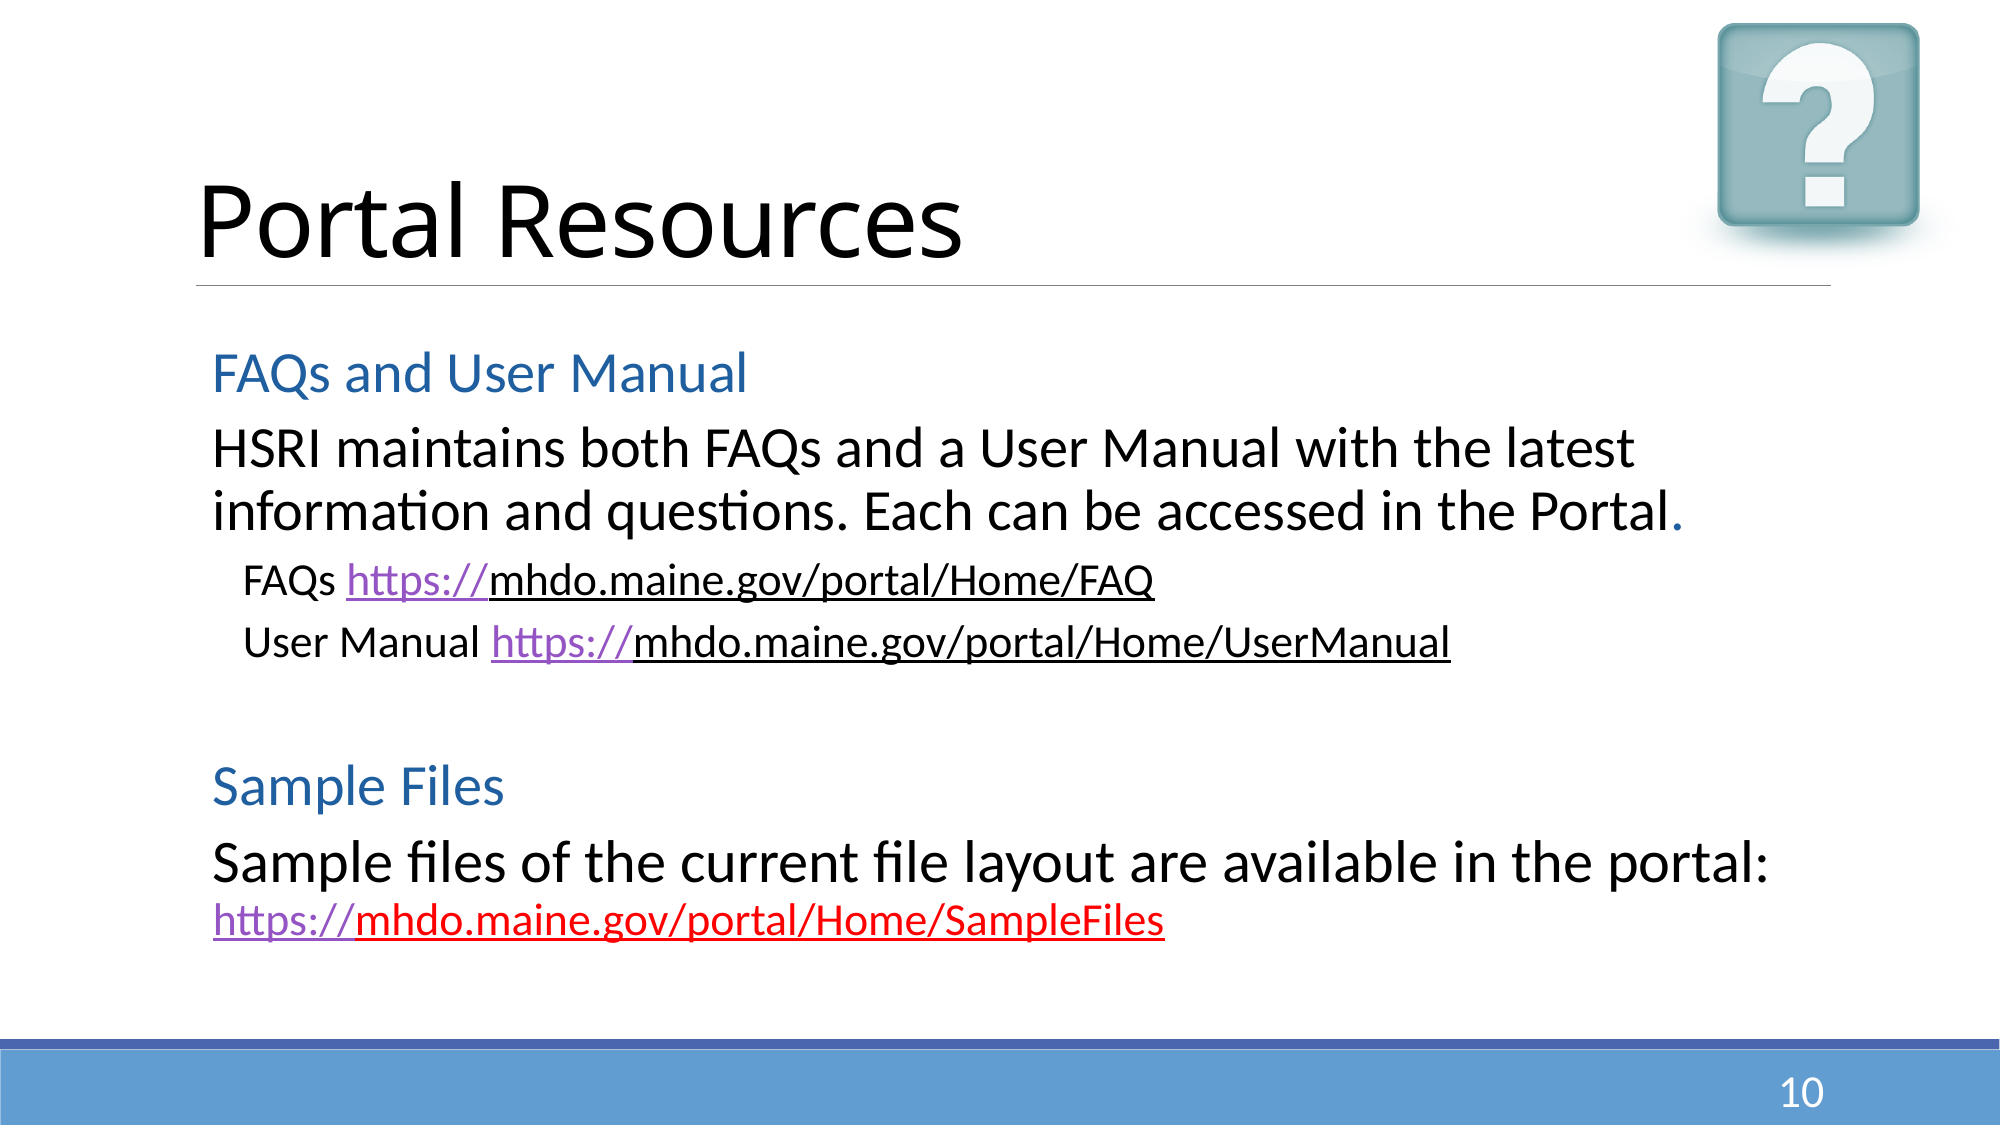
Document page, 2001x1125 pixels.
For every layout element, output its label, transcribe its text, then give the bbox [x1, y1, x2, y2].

list FAQs and User Manual HSRI maintains both FAQs and a User Manual with the latest information and questions. Each can be accessed in the Portal. FAQs https://mhdo.maine.gov/portal/Home/FAQ User Manual https://mhdo.maine.gov/portal/Home/UserManual Sample Files Sample files of the current file layout are available in the portal: https://mhdo.maine.gov/portal/Home/SampleFiles [180, 334, 1849, 1010]
title Portal Resources [180, 47, 1872, 285]
slide_number 10 [1624, 1059, 1840, 1120]
picture [1678, 23, 1959, 268]
